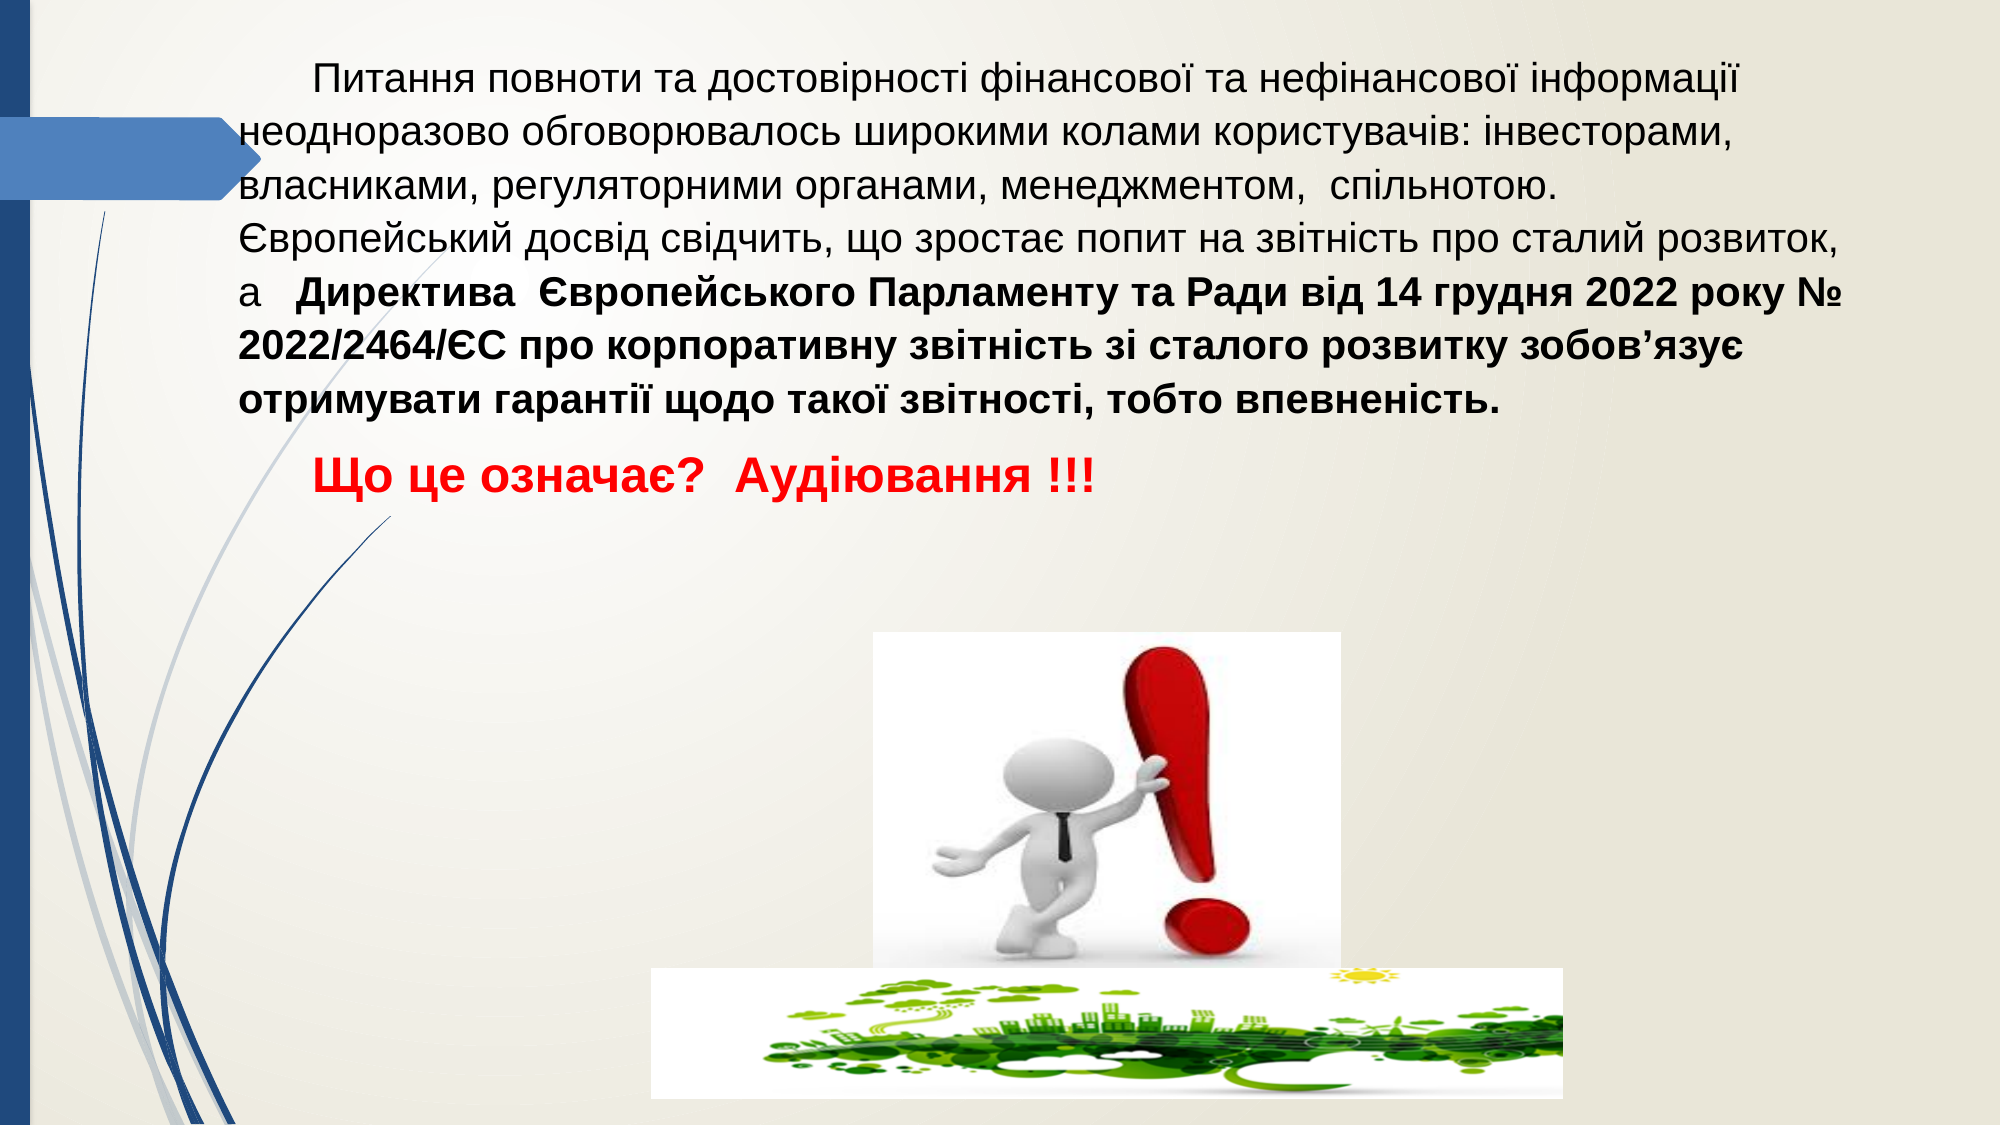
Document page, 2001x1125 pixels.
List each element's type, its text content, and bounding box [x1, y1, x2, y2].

picture [651, 632, 1563, 1100]
text_box Питання повноти та достовірності фінансової та нефінансової інформації неодноразово обговорювалось широкими колами користувачів: інвесторами, власниками, регуляторними органами, менеджментом, спільнотою. Європейський досвід свідчить, що зростає попит на звітність про сталий розвиток, а Директива Європейського Парламенту та Ради від 14 грудня 2022 року № 2022/2464/ЄС про корпоративну звітність зі сталого розвитку зобов’язує отримувати гарантії щодо такої звітності, тобто впевненість. Що це означає? Аудіювання !!! [223, 39, 1860, 510]
